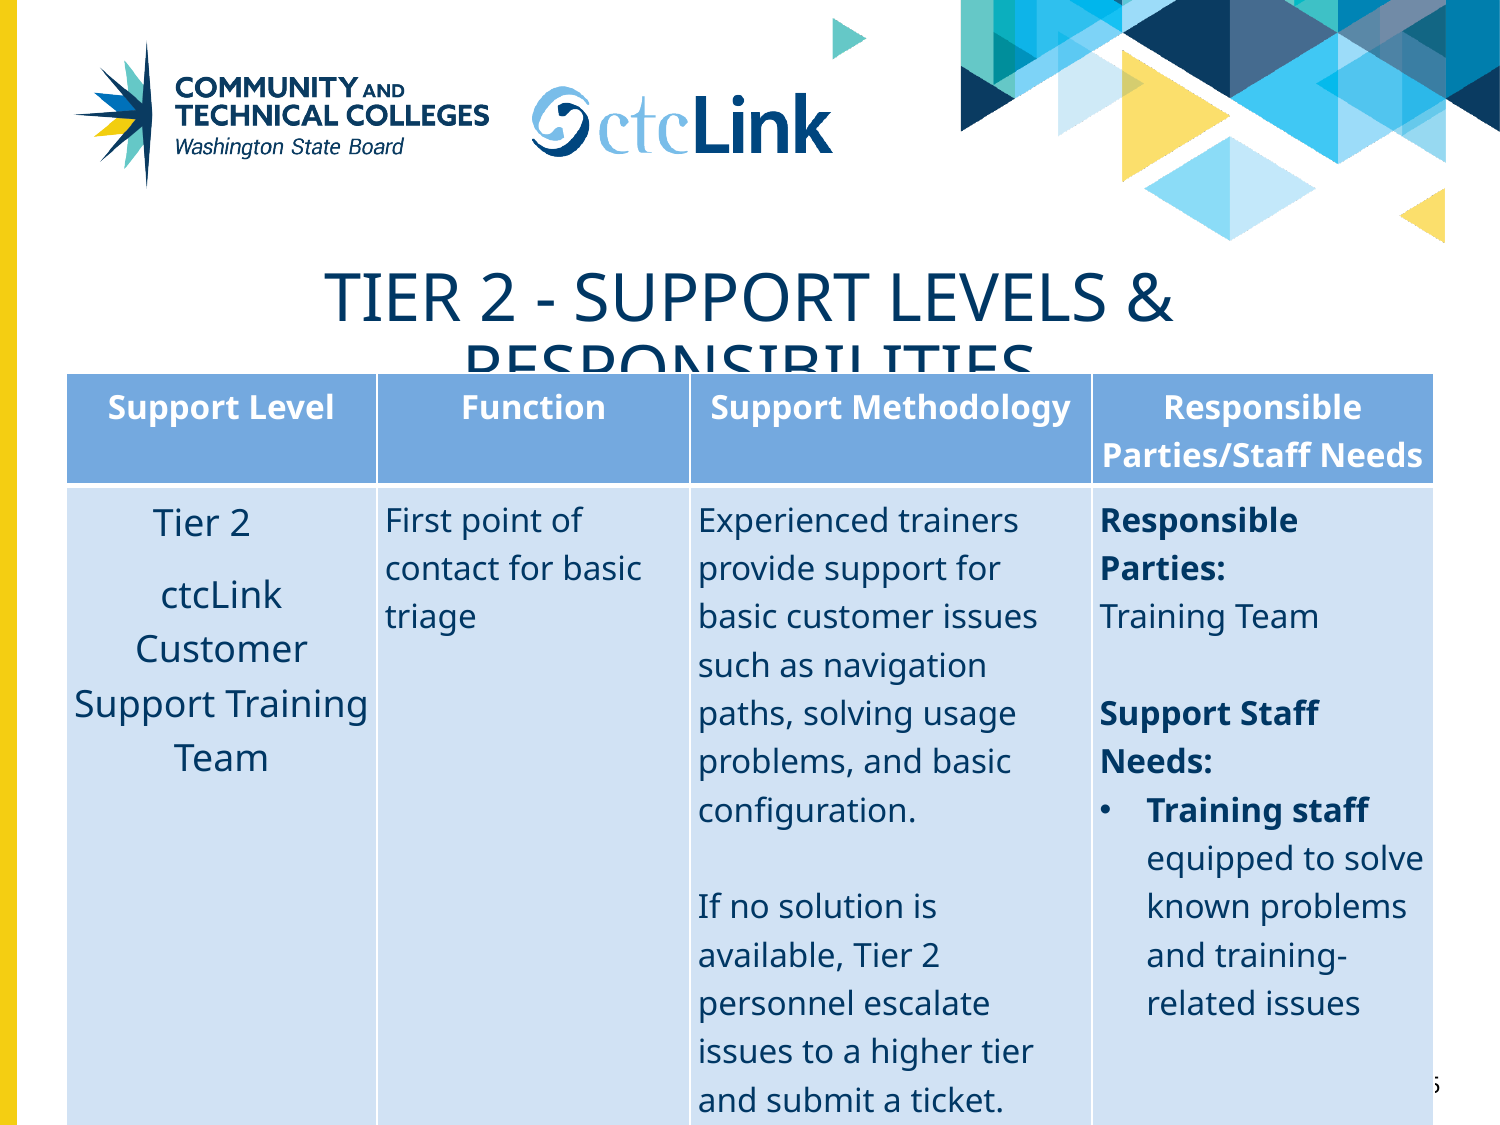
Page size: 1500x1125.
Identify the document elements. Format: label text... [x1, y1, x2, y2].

picture [17, 0, 1500, 243]
table_cell Experienced trainers provide support for basic customer issues such as navigation paths, solving usage problems, and basic configuration. If no solution is available, Tier 2 personnel escalate issues to a higher tier and submit a ticket. [691, 488, 1091, 1125]
slide_number 5 [1435, 1063, 1456, 1103]
table_header Support Level [67, 374, 376, 483]
table_cell Responsible Parties: Training Team Support Staff Needs: Training staff equipped to solve known problems and training-related issues [1093, 488, 1433, 1125]
table_cell First point of contact for basic triage [378, 488, 689, 1125]
table_cell Tier 2 ctcLink Customer Support Training Team [67, 488, 376, 1125]
title Tier 2 - Support Levels & Responsibilities [57, 256, 1443, 350]
table_header Responsible Parties/Staff Needs [1093, 374, 1433, 483]
table_header Support Methodology [691, 374, 1091, 483]
table_header Function [378, 374, 689, 483]
